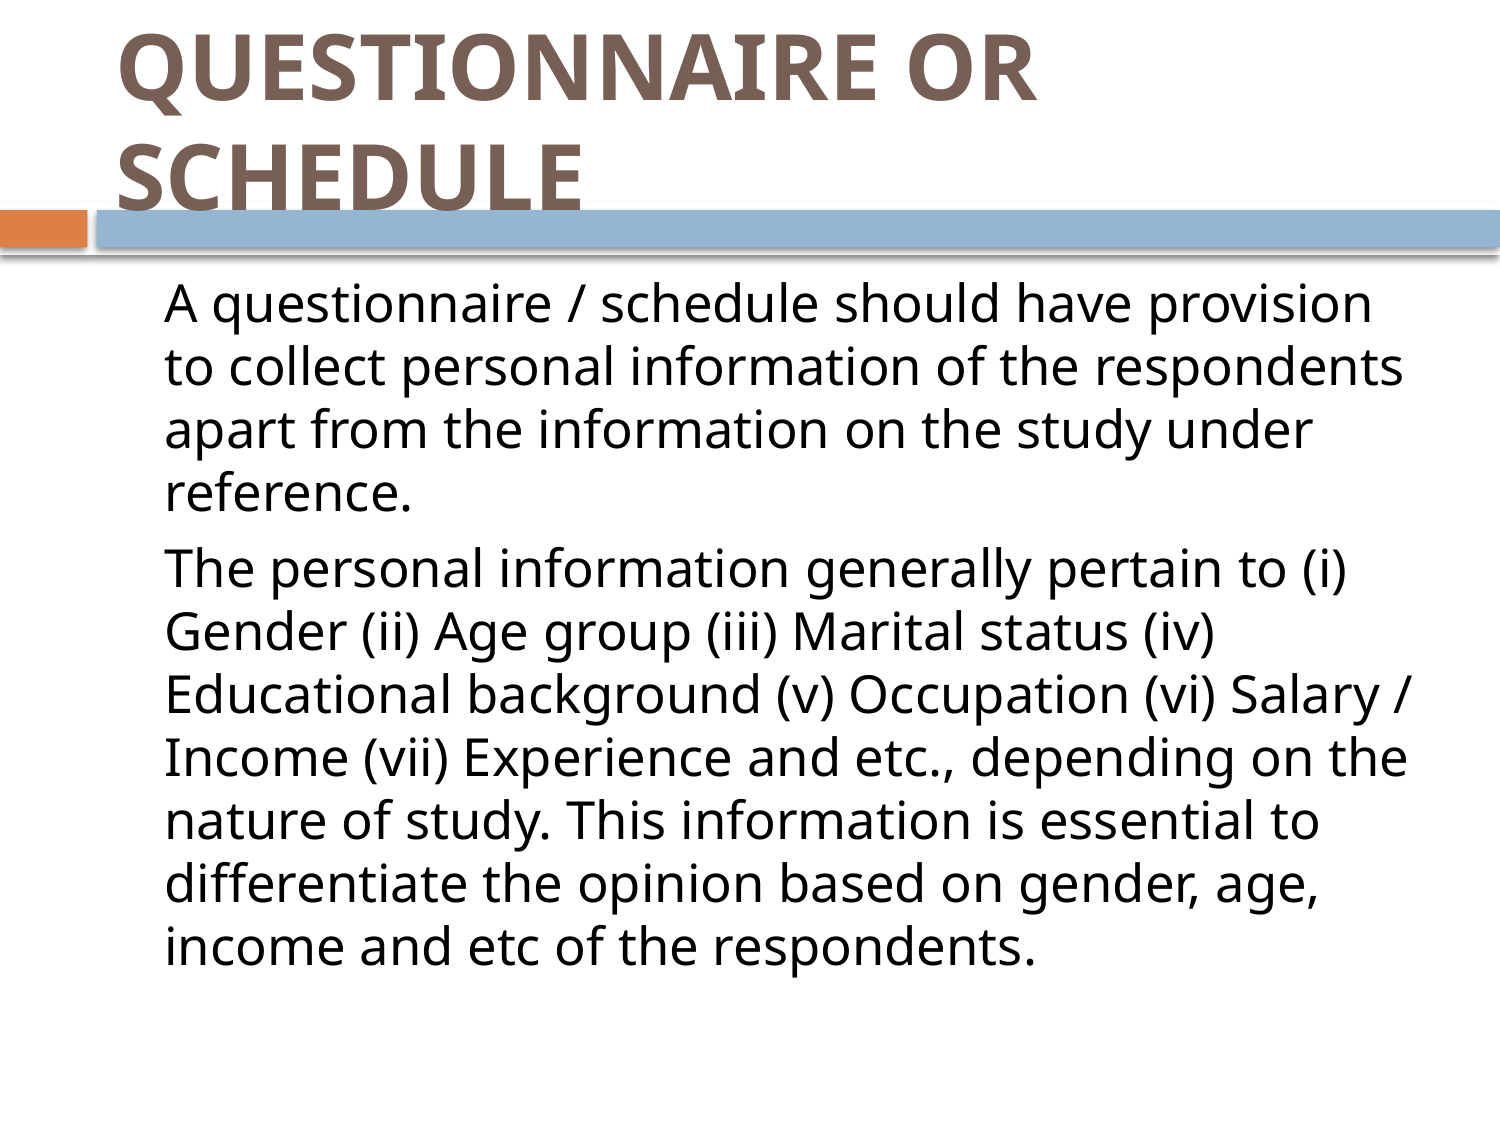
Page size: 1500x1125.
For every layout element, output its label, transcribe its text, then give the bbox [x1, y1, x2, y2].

list A questionnaire / schedule should have provision to collect personal information of the respondents apart from the information on the study under reference. The personal information generally pertain to (i) Gender (ii) Age group (iii) Marital status (iv) Educational background (v) Occupation (vi) Salary / Income (vii) Experience and etc., depending on the nature of study. This information is essential to differentiate the opinion based on gender, age, income and etc of the respondents. [100, 262, 1438, 1000]
title QUESTIONNAIRE OR SCHEDULE [100, 37, 1438, 200]
